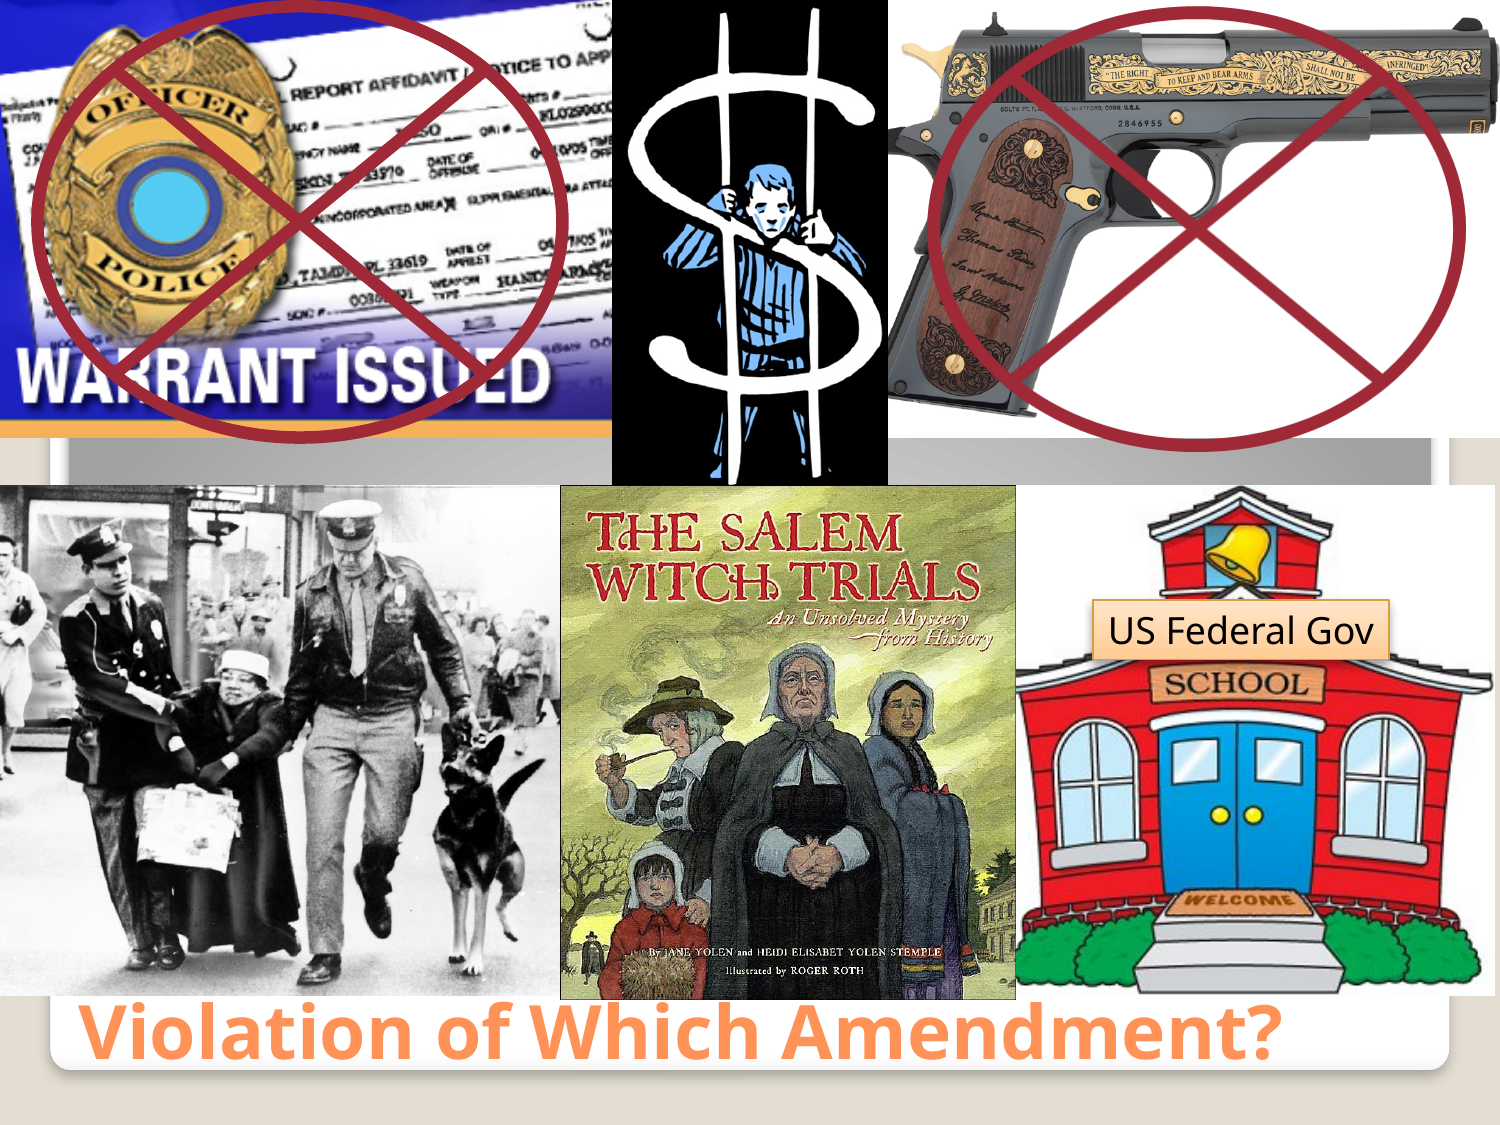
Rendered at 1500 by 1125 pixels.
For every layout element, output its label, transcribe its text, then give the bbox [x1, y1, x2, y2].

title Violation of Which Amendment? [63, 1008, 1406, 1083]
picture [0, 0, 1500, 1000]
